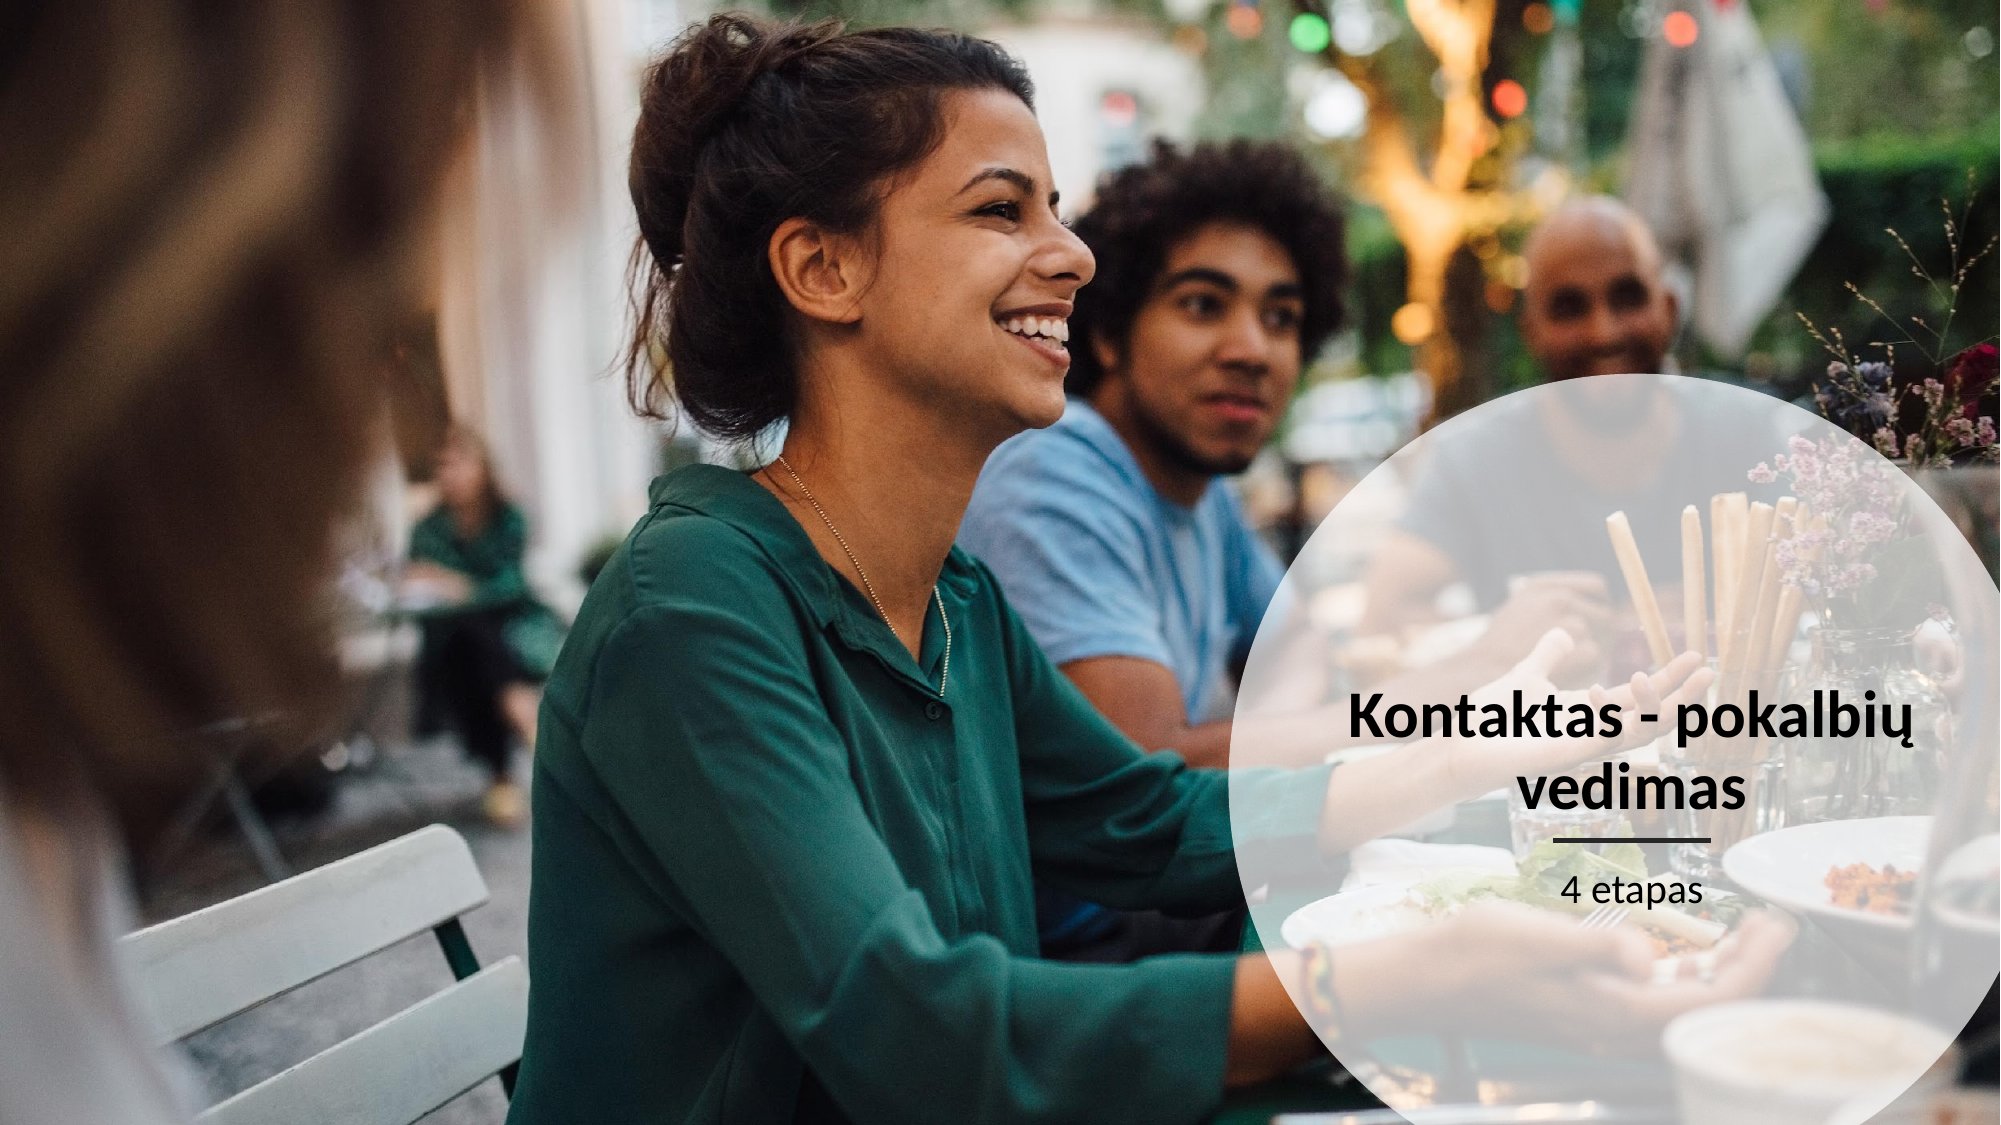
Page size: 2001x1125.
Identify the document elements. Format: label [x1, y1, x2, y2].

list [0, 0, 2000, 1125]
